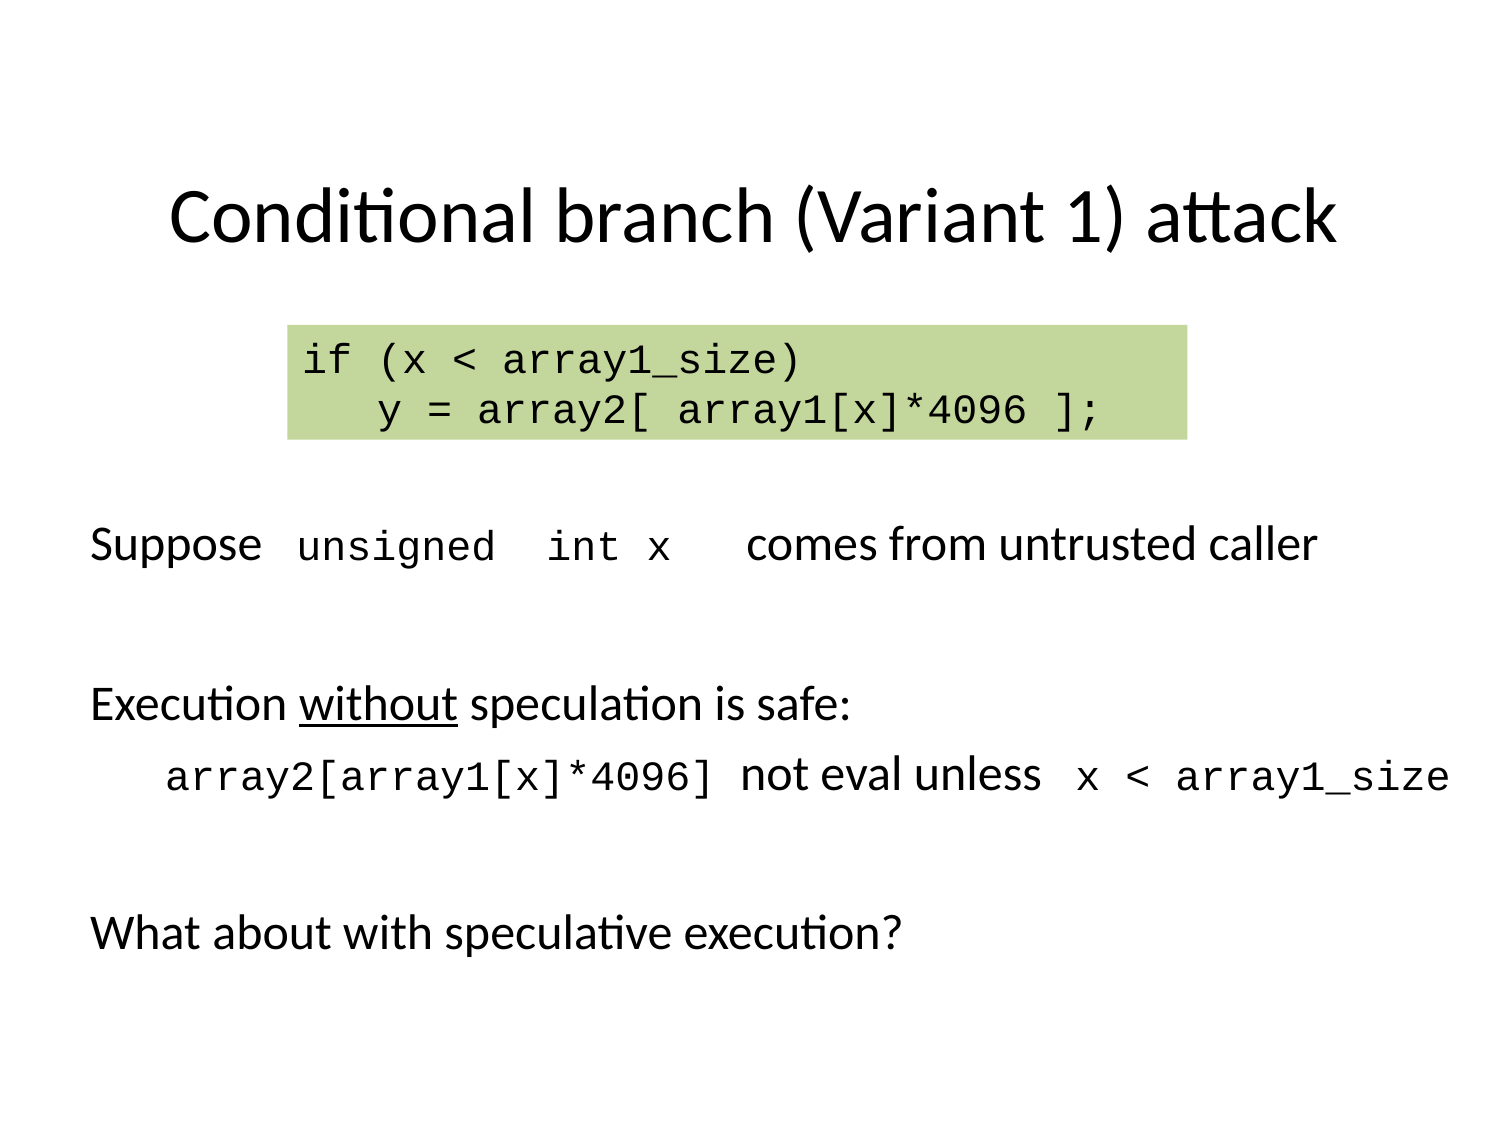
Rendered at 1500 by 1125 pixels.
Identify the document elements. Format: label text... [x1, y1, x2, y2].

list Suppose unsigned int x comes from untrusted caller Execution without speculation is safe: array2[array1[x]*4096] not eval unless x < array1_size What about with speculative execution? [75, 503, 1500, 963]
text_box if (x < array1_size) y = array2[ array1[x]*4096 ]; [287, 324, 1188, 440]
title Conditional branch (Variant 1) attack [61, 175, 1448, 272]
